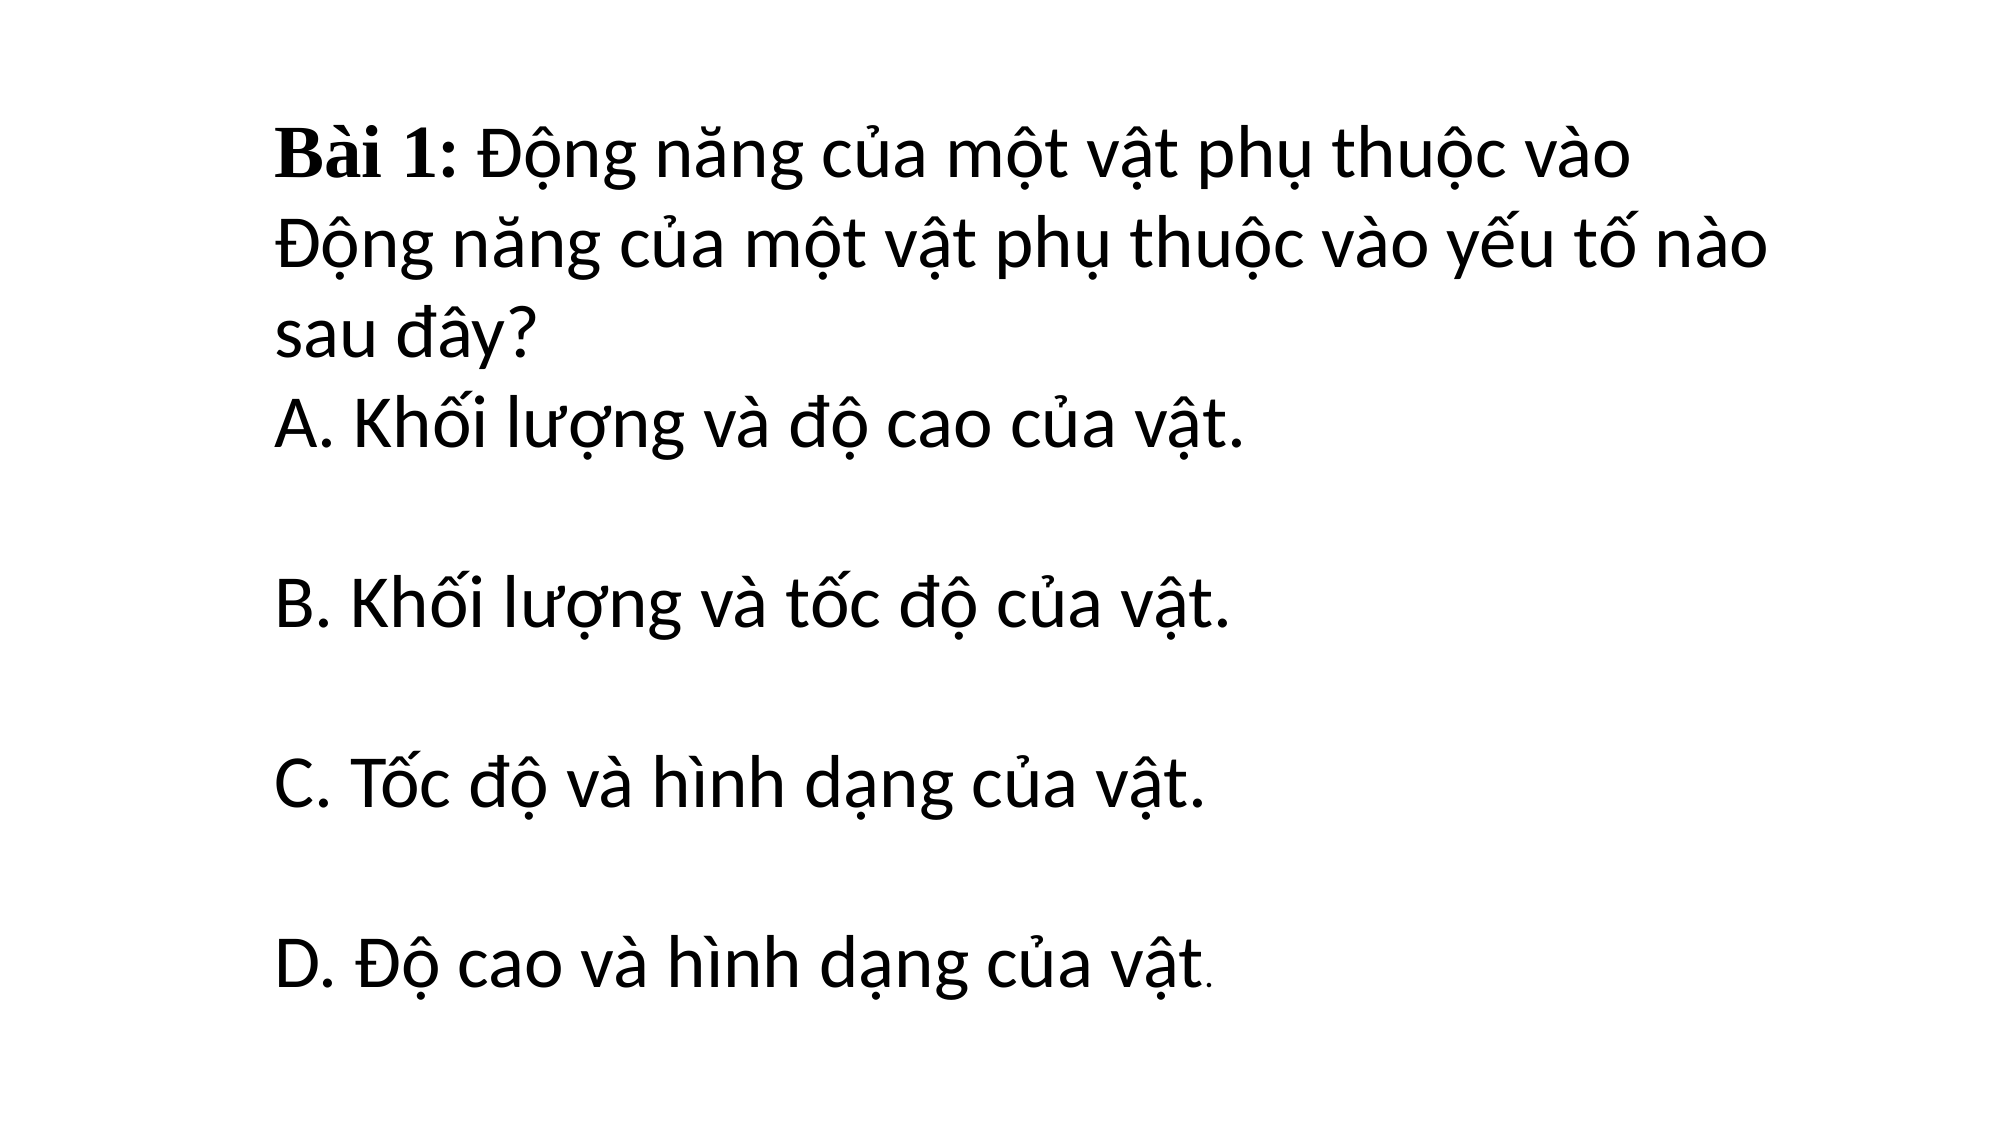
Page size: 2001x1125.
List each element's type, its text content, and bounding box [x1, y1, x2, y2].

text_box Bài 1: Động năng của một vật phụ thuộc vào Động năng của một vật phụ thuộc vào yếu tố nào sau đây? A. Khối lượng và độ cao của vật. B. Khối lượng và tốc độ của vật. C. Tốc độ và hình dạng của vật. D. Độ cao và hình dạng của vật. [259, 94, 1888, 1010]
